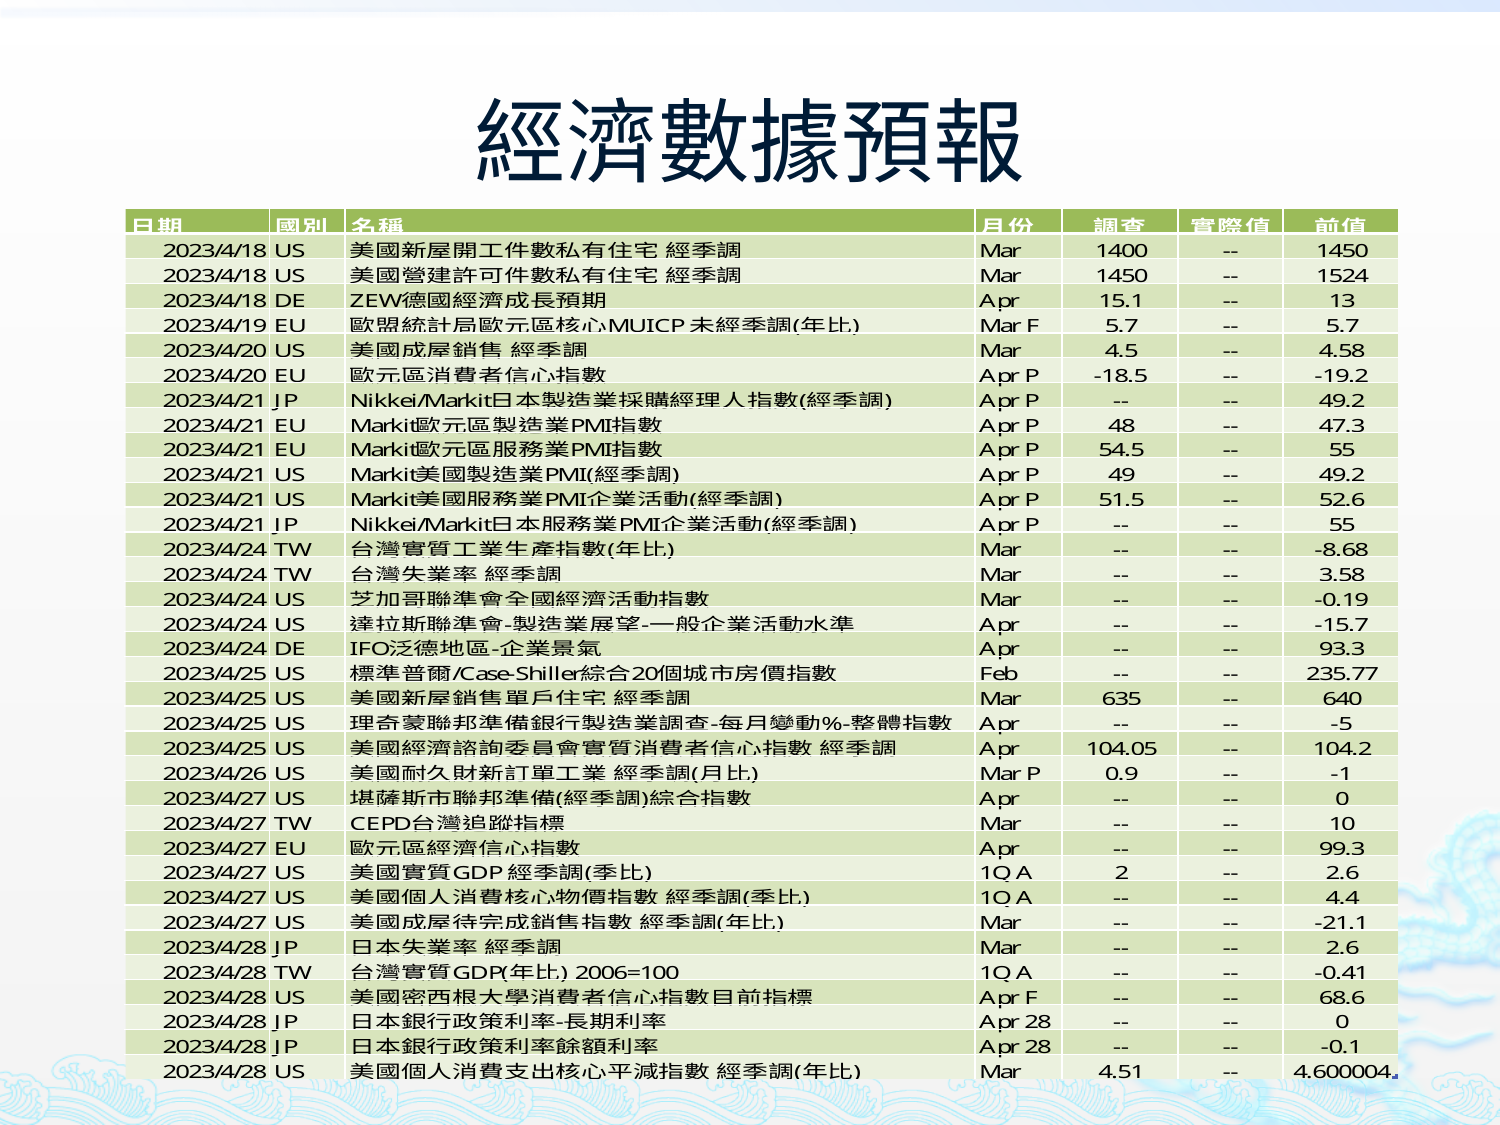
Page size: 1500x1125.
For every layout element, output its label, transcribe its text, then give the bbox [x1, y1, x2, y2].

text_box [123, 207, 1401, 1081]
title 經濟數據預報 [75, 45, 1425, 233]
